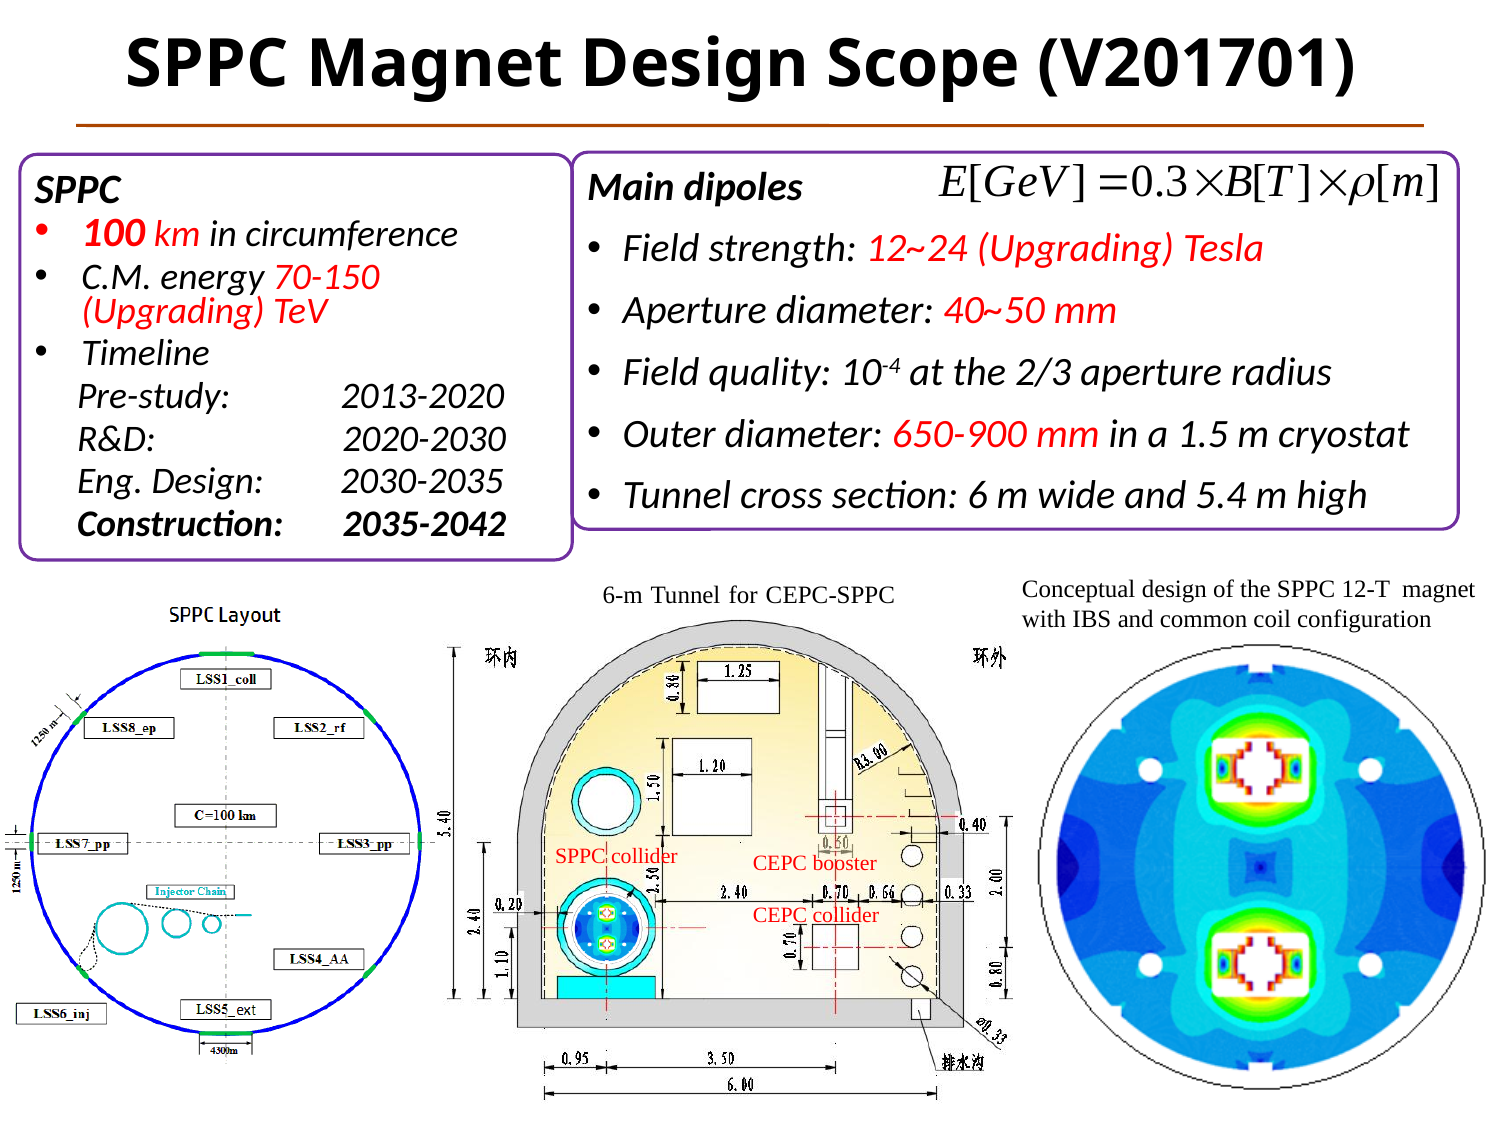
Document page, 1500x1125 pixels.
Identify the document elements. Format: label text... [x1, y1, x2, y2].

text_box 6-m Tunnel for CEPC-SPPC [588, 571, 911, 612]
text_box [930, 153, 1447, 216]
picture [1031, 640, 1498, 1096]
text_box [572, 151, 1460, 531]
title SPPC Magnet Design Scope (V201701) [76, 7, 1424, 124]
list Main dipoles Field strength: 12~24 (Upgrading) Tesla Aperture diameter: 40~50 mm Field quality: 10-4 at the 2/3 aperture radius Outer diameter: 650-900 mm in a 1.5 m cryostat Tunnel cross section: 6 m wide and 5.4 m high [574, 525, 1436, 539]
picture [2, 593, 1015, 1106]
text_box Conceptual design of the SPPC 12-T magnet with IBS and common coil configuration [1007, 564, 1493, 640]
text_box [18, 153, 574, 561]
